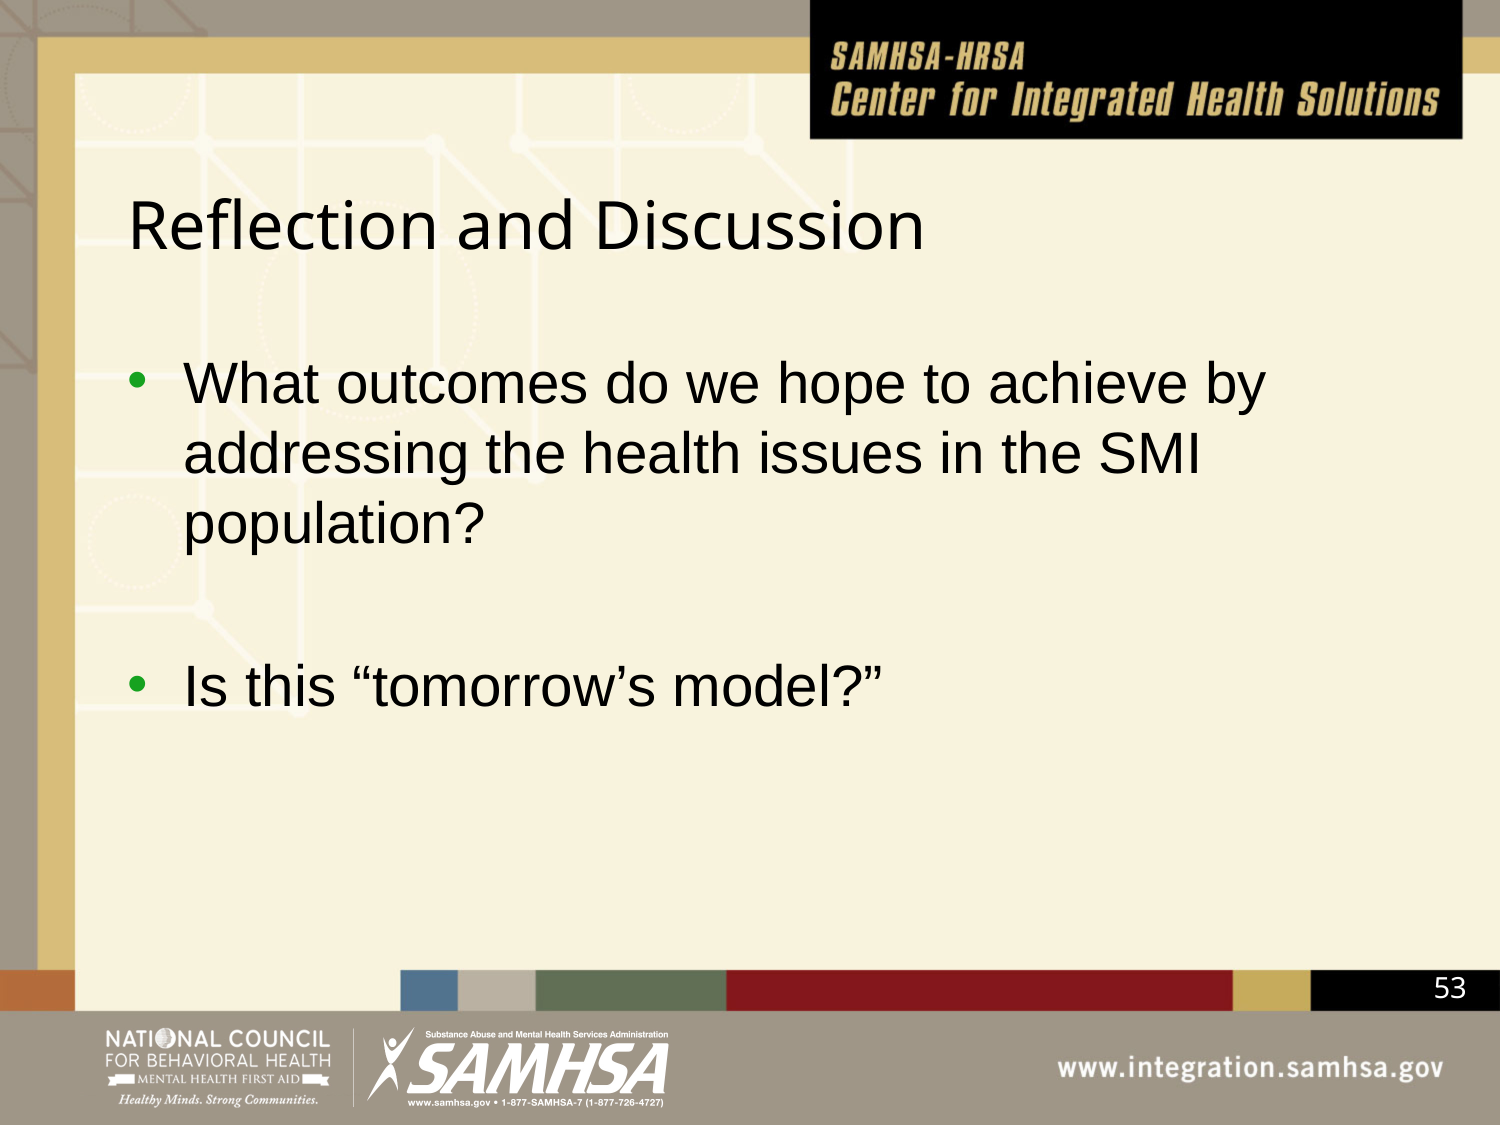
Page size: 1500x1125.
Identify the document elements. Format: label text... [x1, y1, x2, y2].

list What outcomes do we hope to achieve by addressing the health issues in the SMI population? Is this “tomorrow’s model?” [112, 337, 1425, 925]
picture [0, 0, 1500, 1125]
title Reflection and Discussion [112, 174, 1425, 313]
